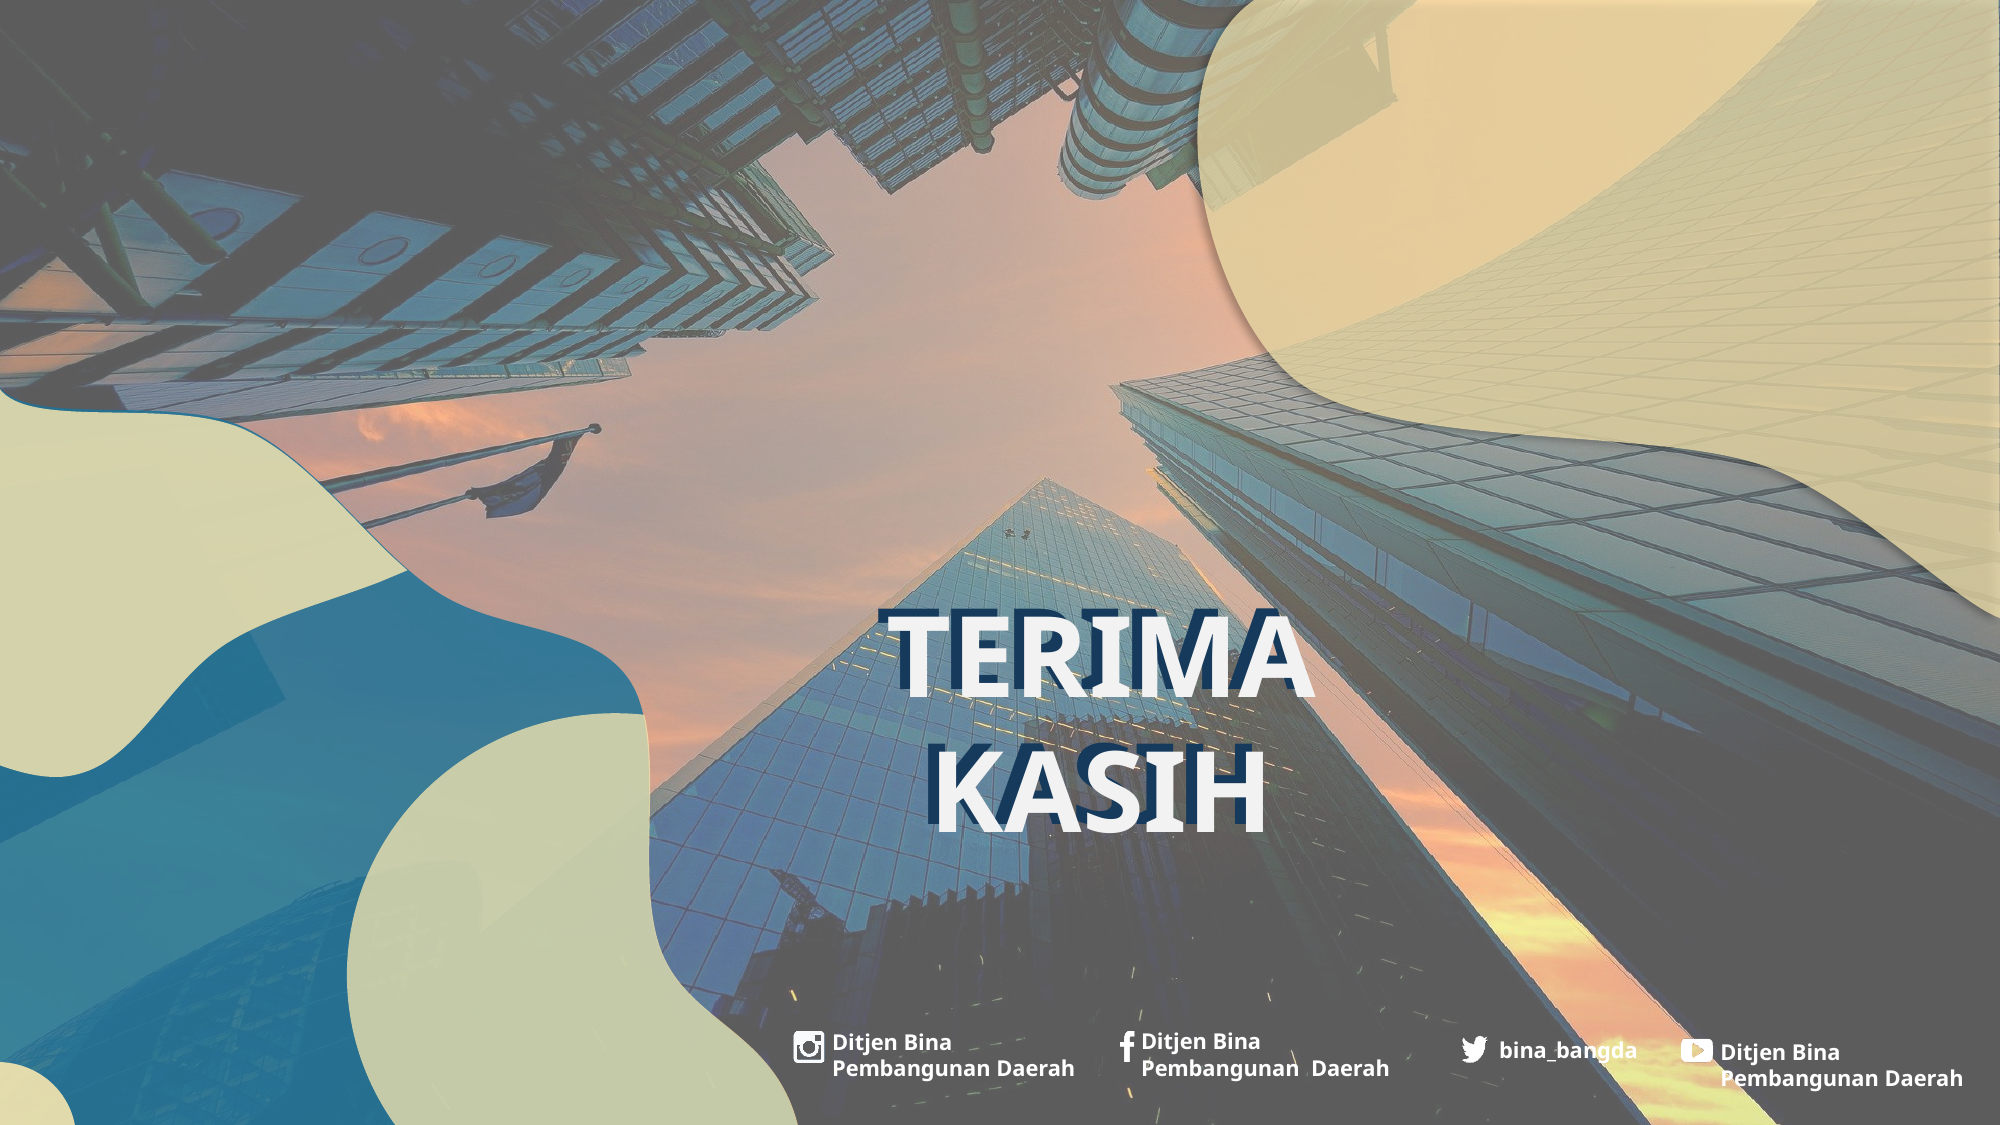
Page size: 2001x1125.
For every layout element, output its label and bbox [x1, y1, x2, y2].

text_box [793, 1020, 2000, 1100]
text_box [0, 385, 801, 1125]
text_box [678, 569, 1515, 730]
text_box [1196, 0, 2000, 620]
